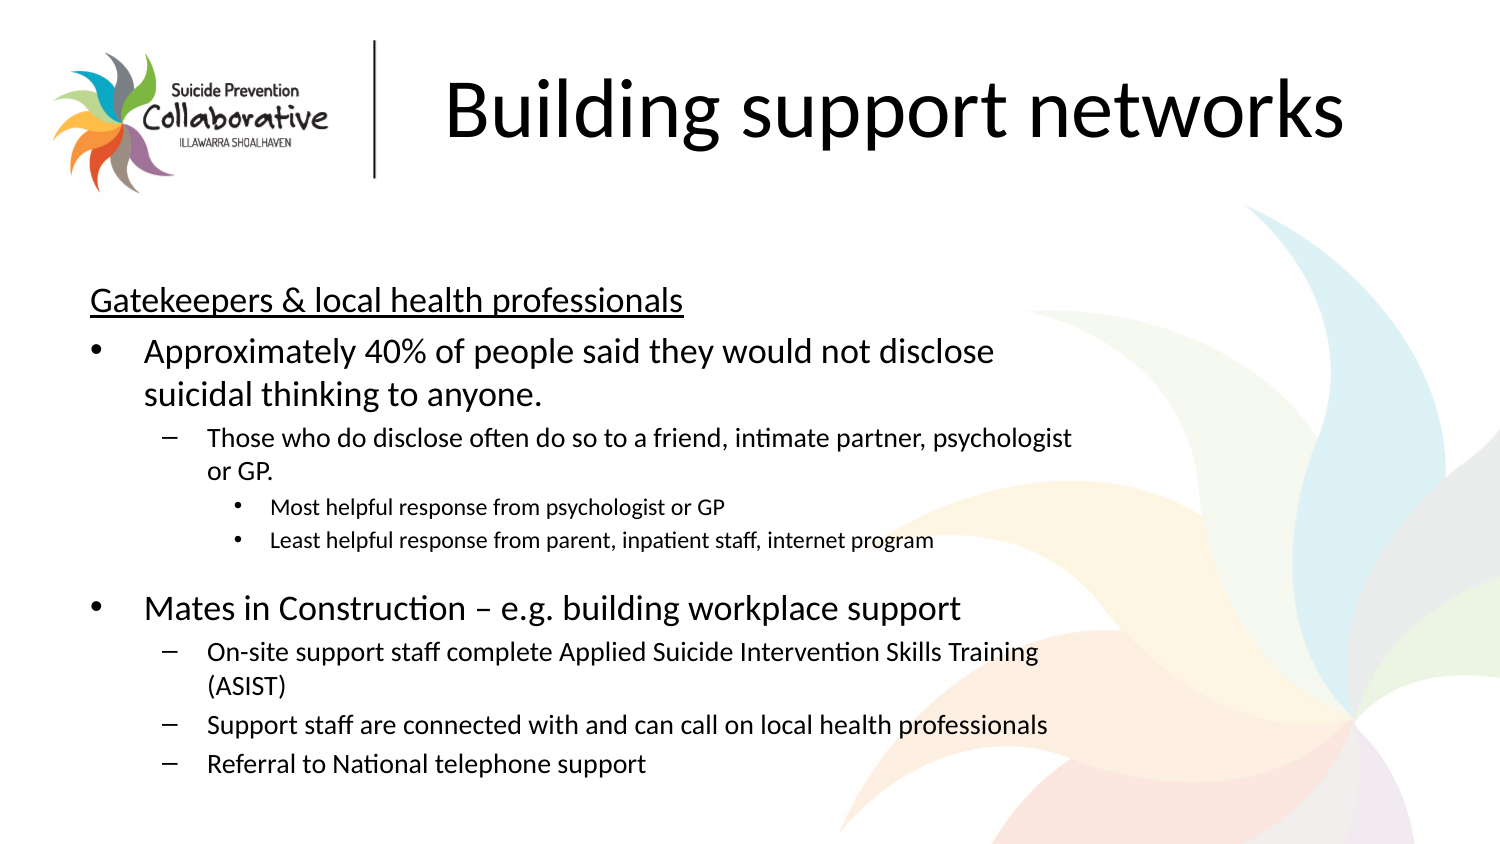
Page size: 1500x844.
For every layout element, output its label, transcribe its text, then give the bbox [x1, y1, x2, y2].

list Gatekeepers & local health professionals Approximately 40% of people said they would not disclose suicidal thinking to anyone. Those who do disclose often do so to a friend, intimate partner, psychologist or GP. Most helpful response from psychologist or GP Least helpful response from parent, inpatient staff, internet program Mates in Construction – e.g. building workplace support On-site support staff complete Applied Suicide Intervention Skills Training (ASIST) Support staff are connected with and can call on local health professionals Referral to National telephone support [75, 269, 1110, 791]
picture [0, 0, 1500, 844]
title Building support networks [429, 33, 1425, 175]
